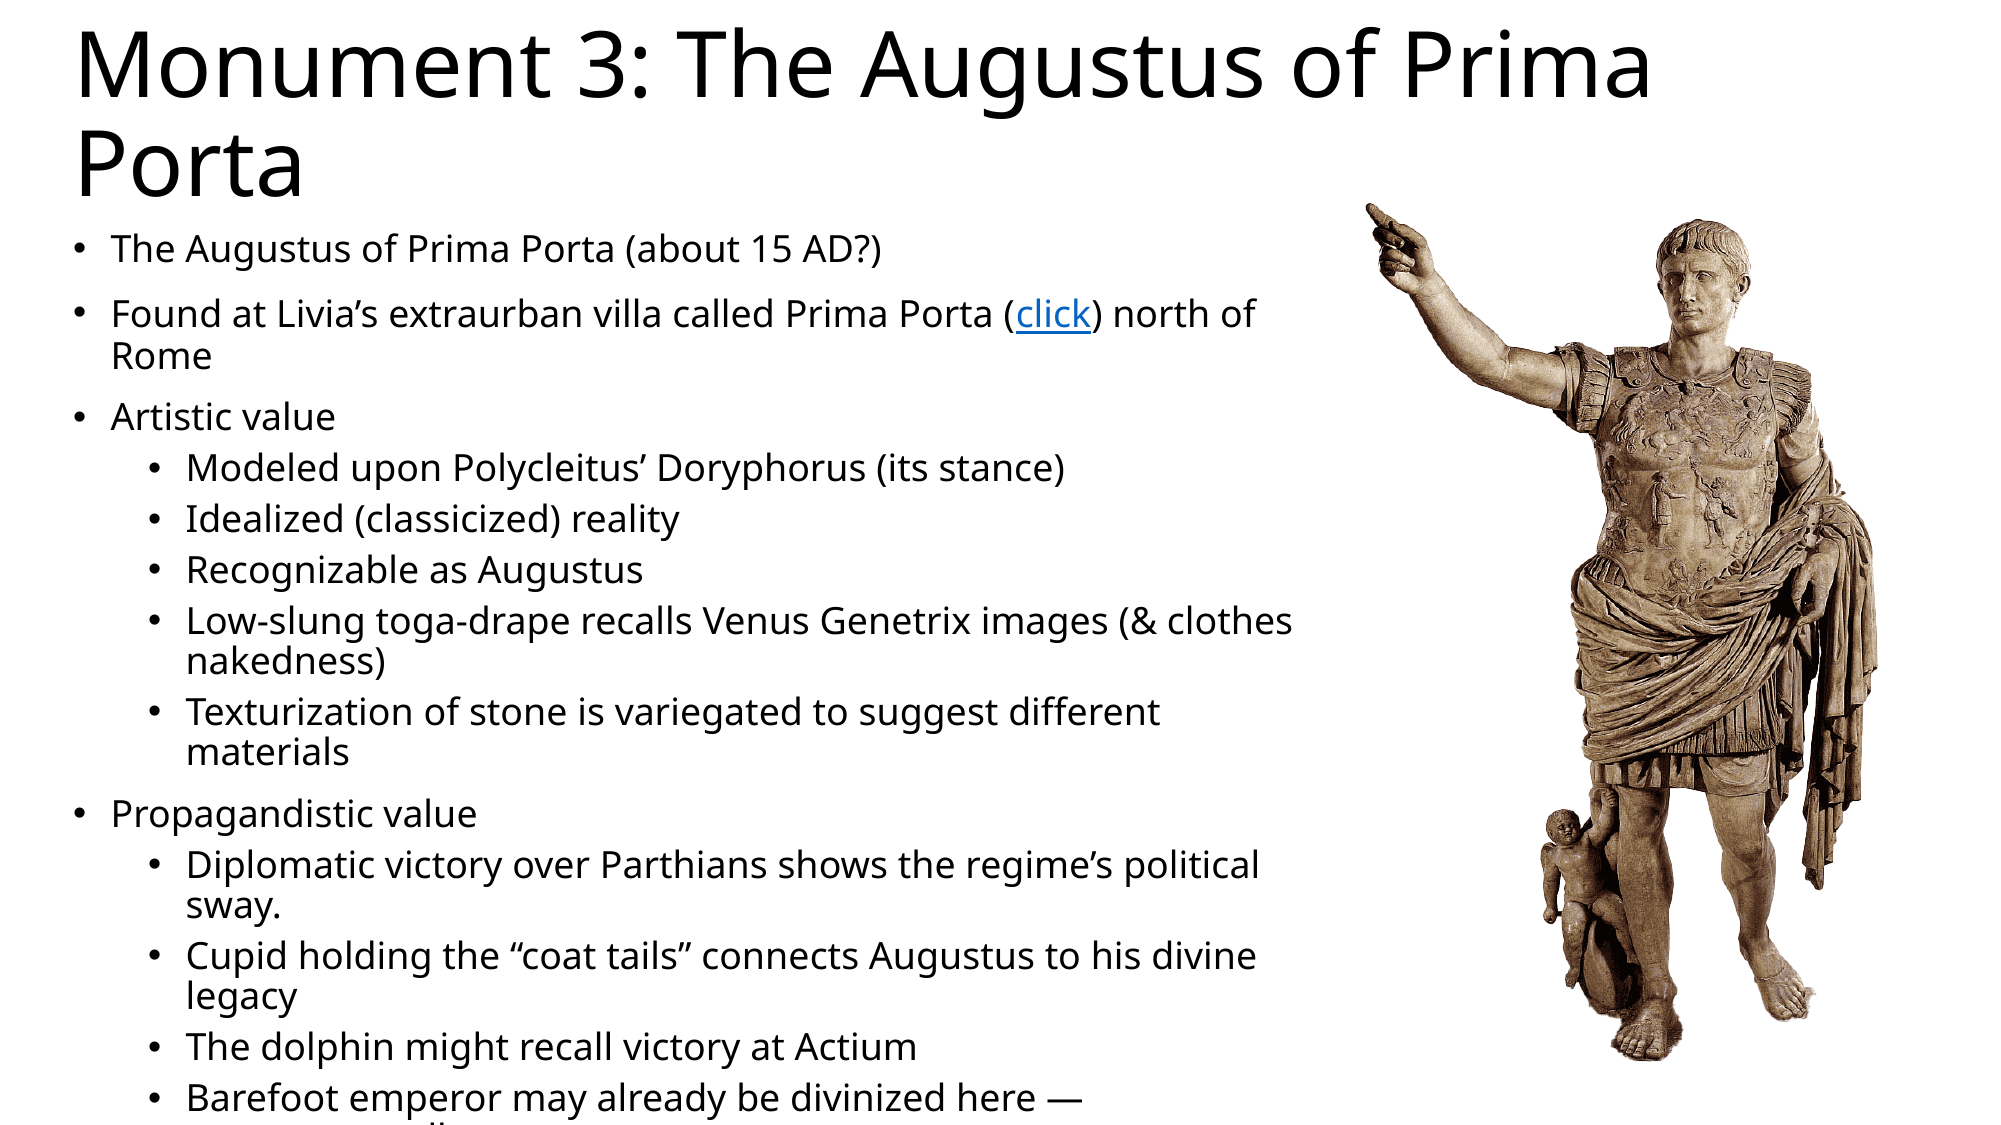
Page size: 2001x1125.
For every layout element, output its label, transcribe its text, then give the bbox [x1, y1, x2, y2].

list The Augustus of Prima Porta (about 15 AD?) Found at Livia’s extraurban villa called Prima Porta (click) north of Rome Artistic value Modeled upon Polycleitus’ Doryphorus (its stance) Idealized (classicized) reality Recognizable as Augustus Low-slung toga-drape recalls Venus Genetrix images (& clothes nakedness) Texturization of stone is variegated to suggest different materials Propagandistic value Diplomatic victory over Parthians shows the regime’s political sway. Cupid holding the “coat tails” connects Augustus to his divine legacy The dolphin might recall victory at Actium Barefoot emperor may already be divinized here — eternally young [58, 222, 1303, 1041]
title Monument 3: The Augustus of Prima Porta [58, 8, 1784, 222]
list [1303, 166, 2000, 1097]
